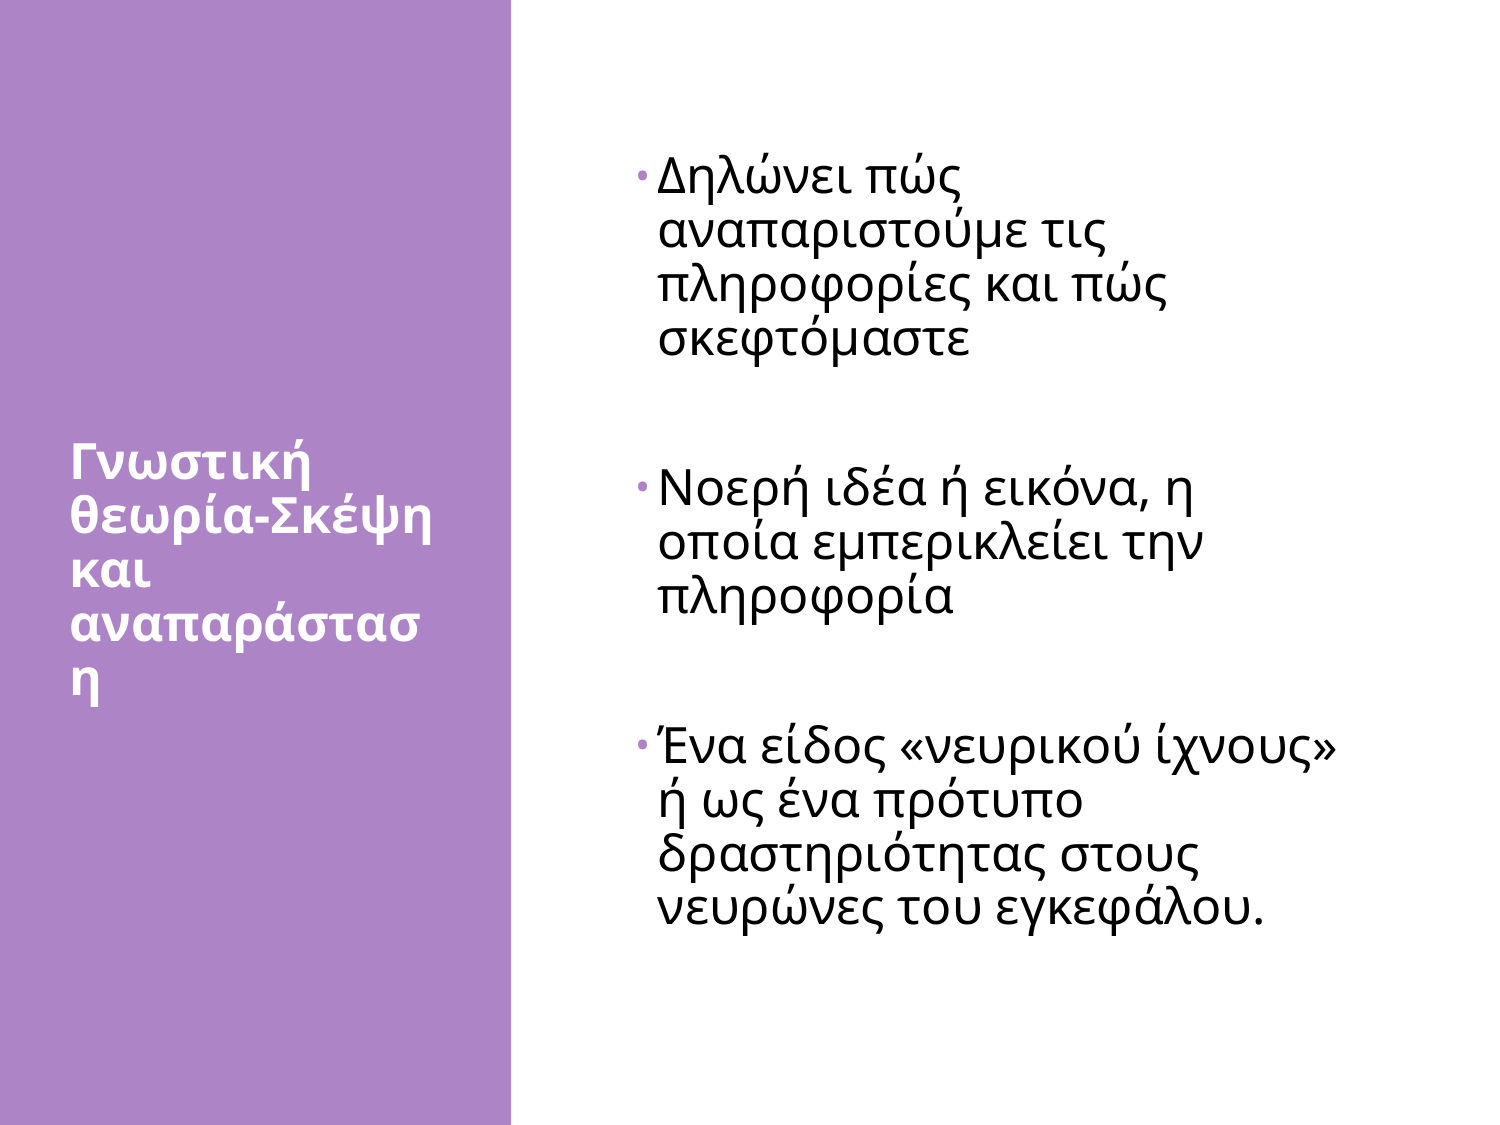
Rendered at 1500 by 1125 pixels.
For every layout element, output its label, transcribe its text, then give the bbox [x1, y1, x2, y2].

text_box [0, 0, 513, 1125]
title Γνωστική θεωρία-Σκέψη και αναπαράσταση [54, 143, 457, 1000]
list Δηλώνει πώς αναπαριστούμε τις πληροφορίες και πώς σκεφτόμαστε Νοερή ιδέα ή εικόνα, η οποία εμπερικλείει την πληροφορία Ένα είδος «νευρικού ίχνους» ή ως ένα πρότυπο δραστηριότητας στους νευρώνες του εγκεφάλου. [614, 143, 1356, 1000]
text_box [513, 0, 1500, 1125]
